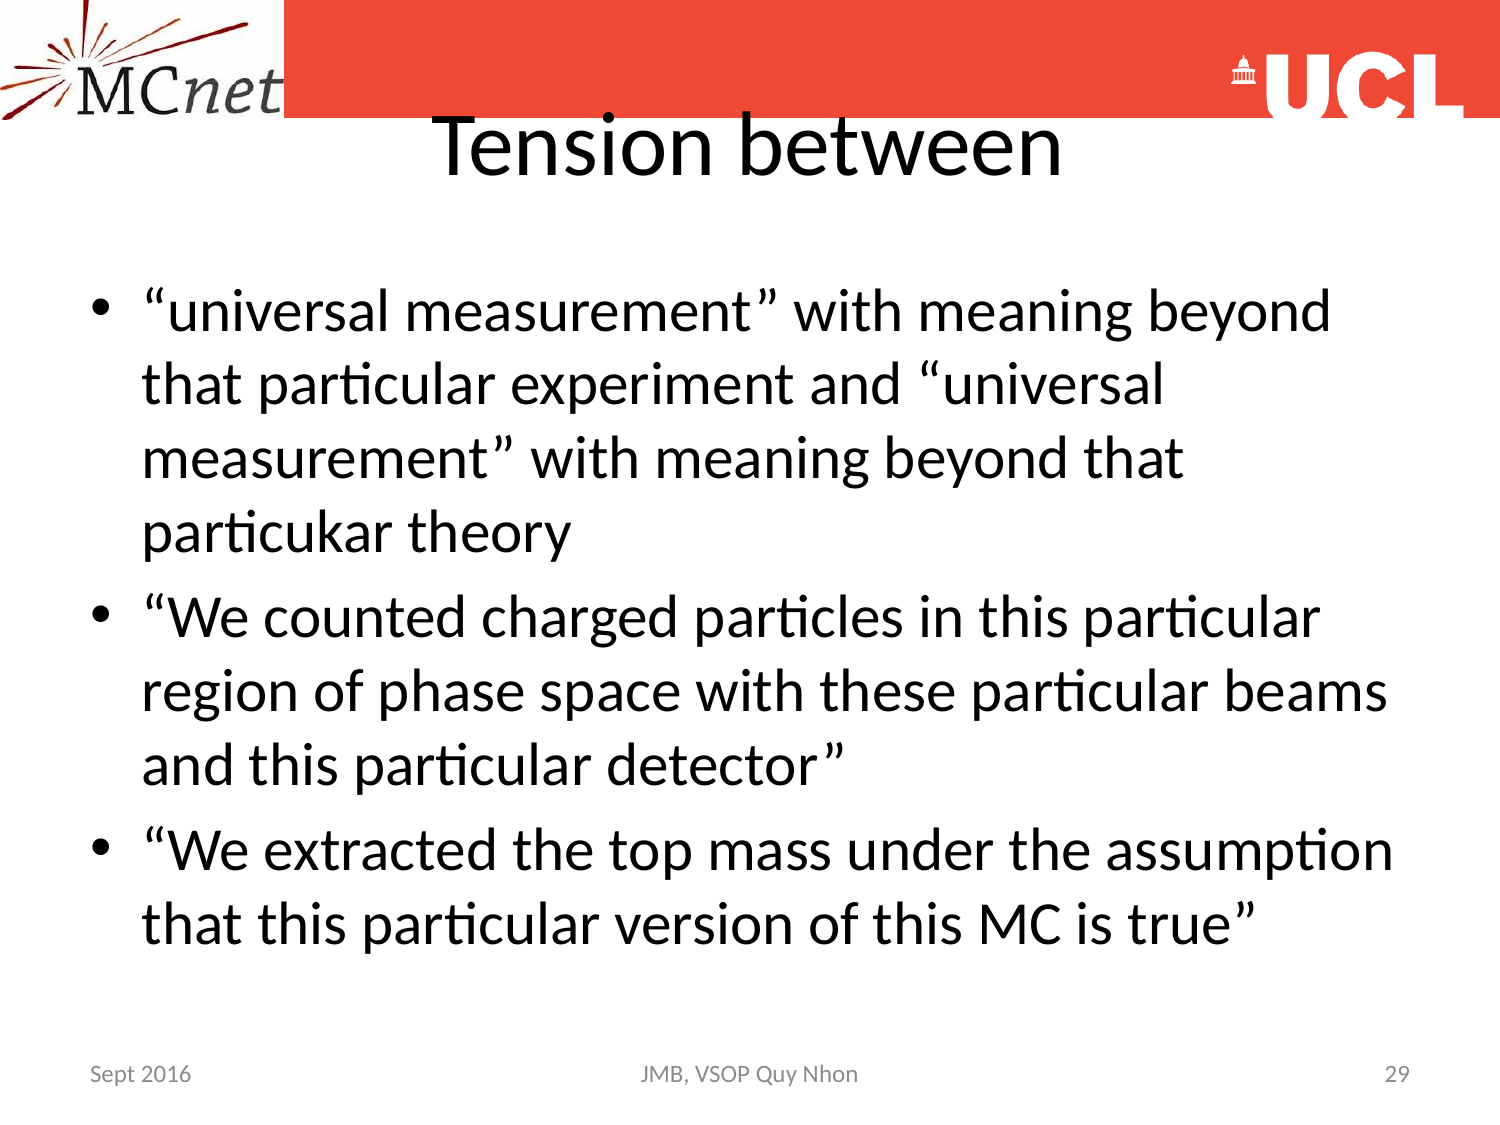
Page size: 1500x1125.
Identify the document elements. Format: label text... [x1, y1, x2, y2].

title Tension between [73, 45, 1424, 233]
list “universal measurement” with meaning beyond that particular experiment and “universal measurement” with meaning beyond that particukar theory “We counted charged particles in this particular region of phase space with these particular beams and this particular detector” “We extracted the top mass under the assumption that this particular version of this MC is true” [75, 262, 1425, 1043]
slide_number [75, 1042, 425, 1103]
footer JMB, VSOP Quy Nhon [512, 1042, 988, 1103]
slide_number 29 [1074, 1042, 1425, 1103]
picture [0, 0, 284, 120]
